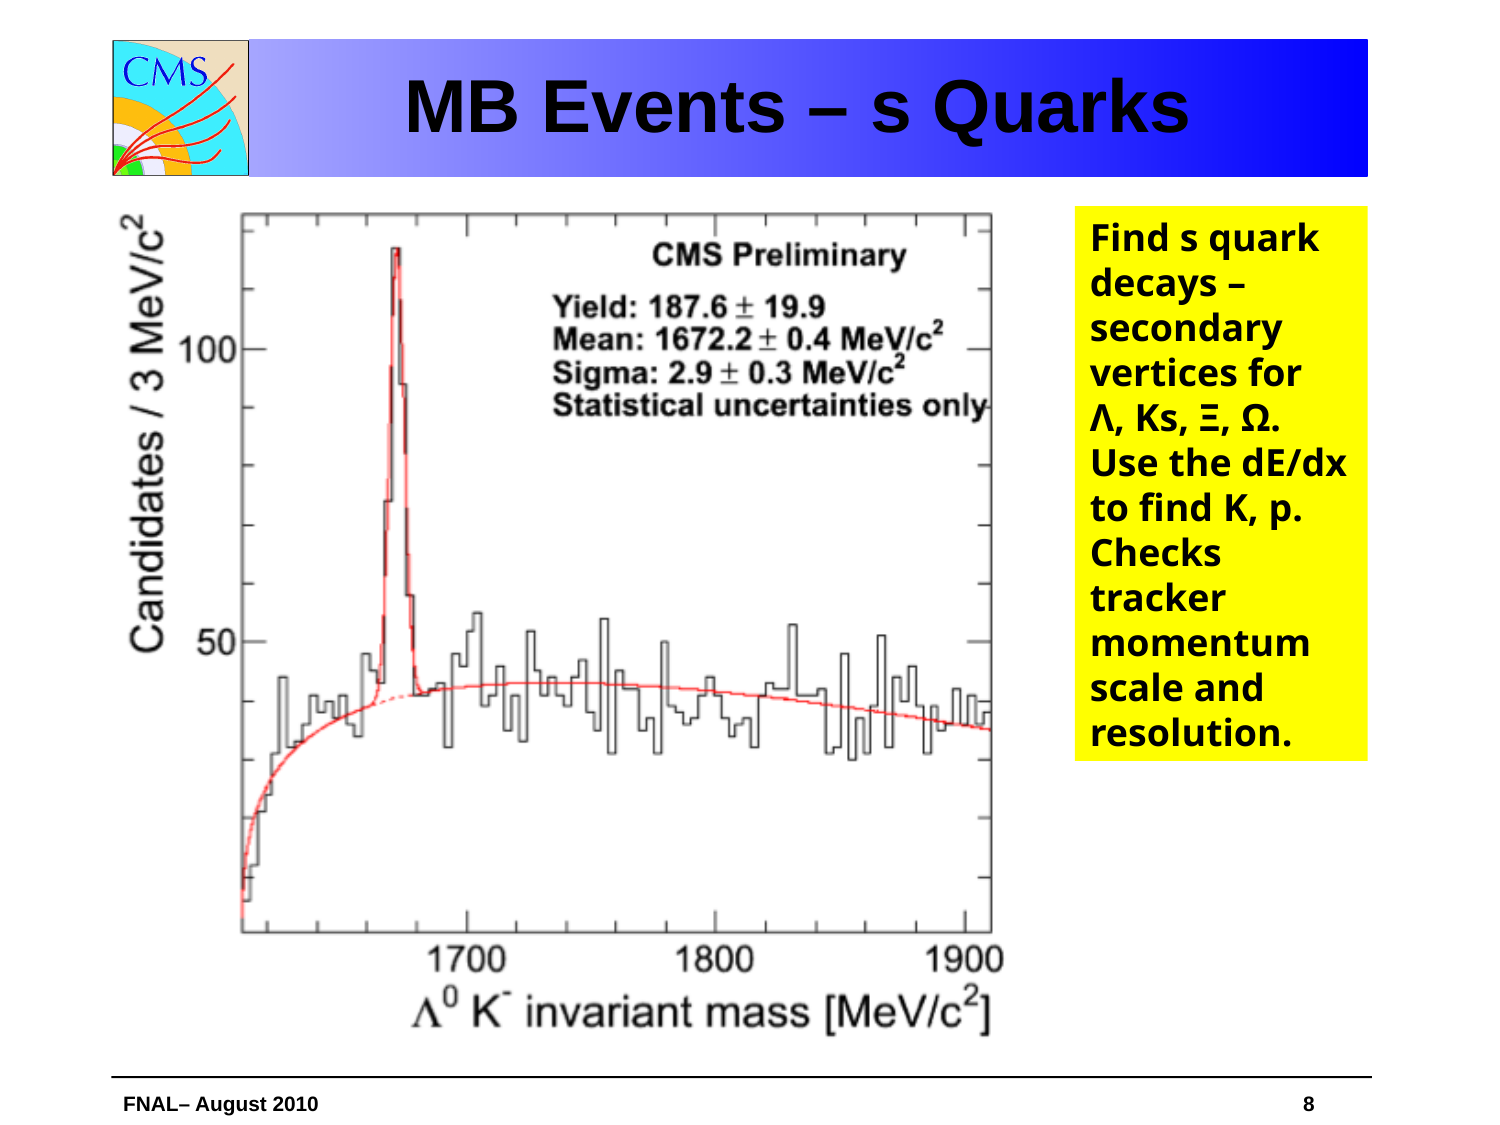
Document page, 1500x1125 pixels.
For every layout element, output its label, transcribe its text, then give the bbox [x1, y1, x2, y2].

text_box Find s quark decays – secondary vertices for Λ, Ks, Ξ, Ω. Use the dE/dx to find K, p. Checks tracker momentum scale and resolution. [1074, 206, 1368, 761]
picture [112, 39, 248, 177]
title MB Events – s Quarks [248, 39, 1369, 178]
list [112, 205, 1014, 1044]
